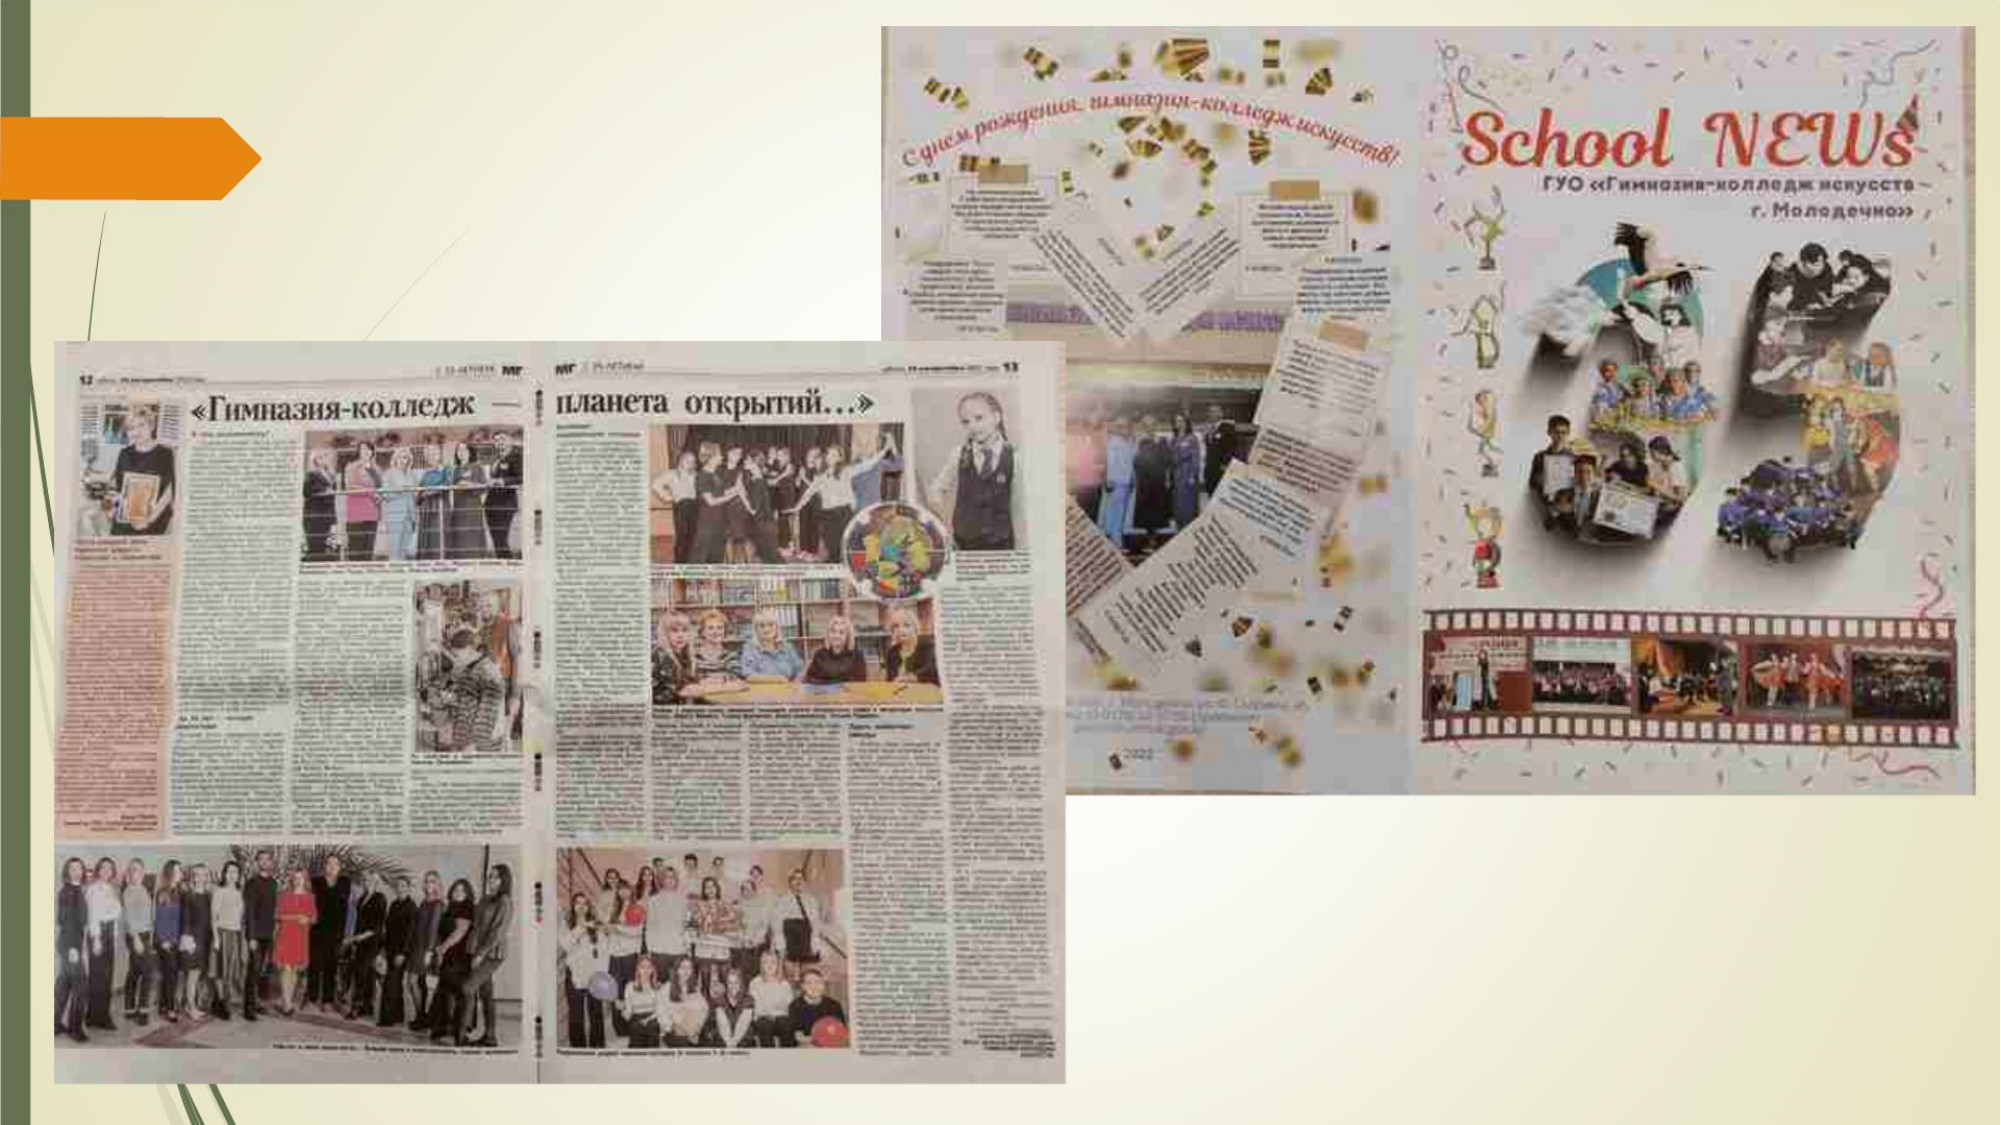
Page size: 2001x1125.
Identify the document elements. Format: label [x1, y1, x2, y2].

text_box [0, 0, 2000, 1125]
